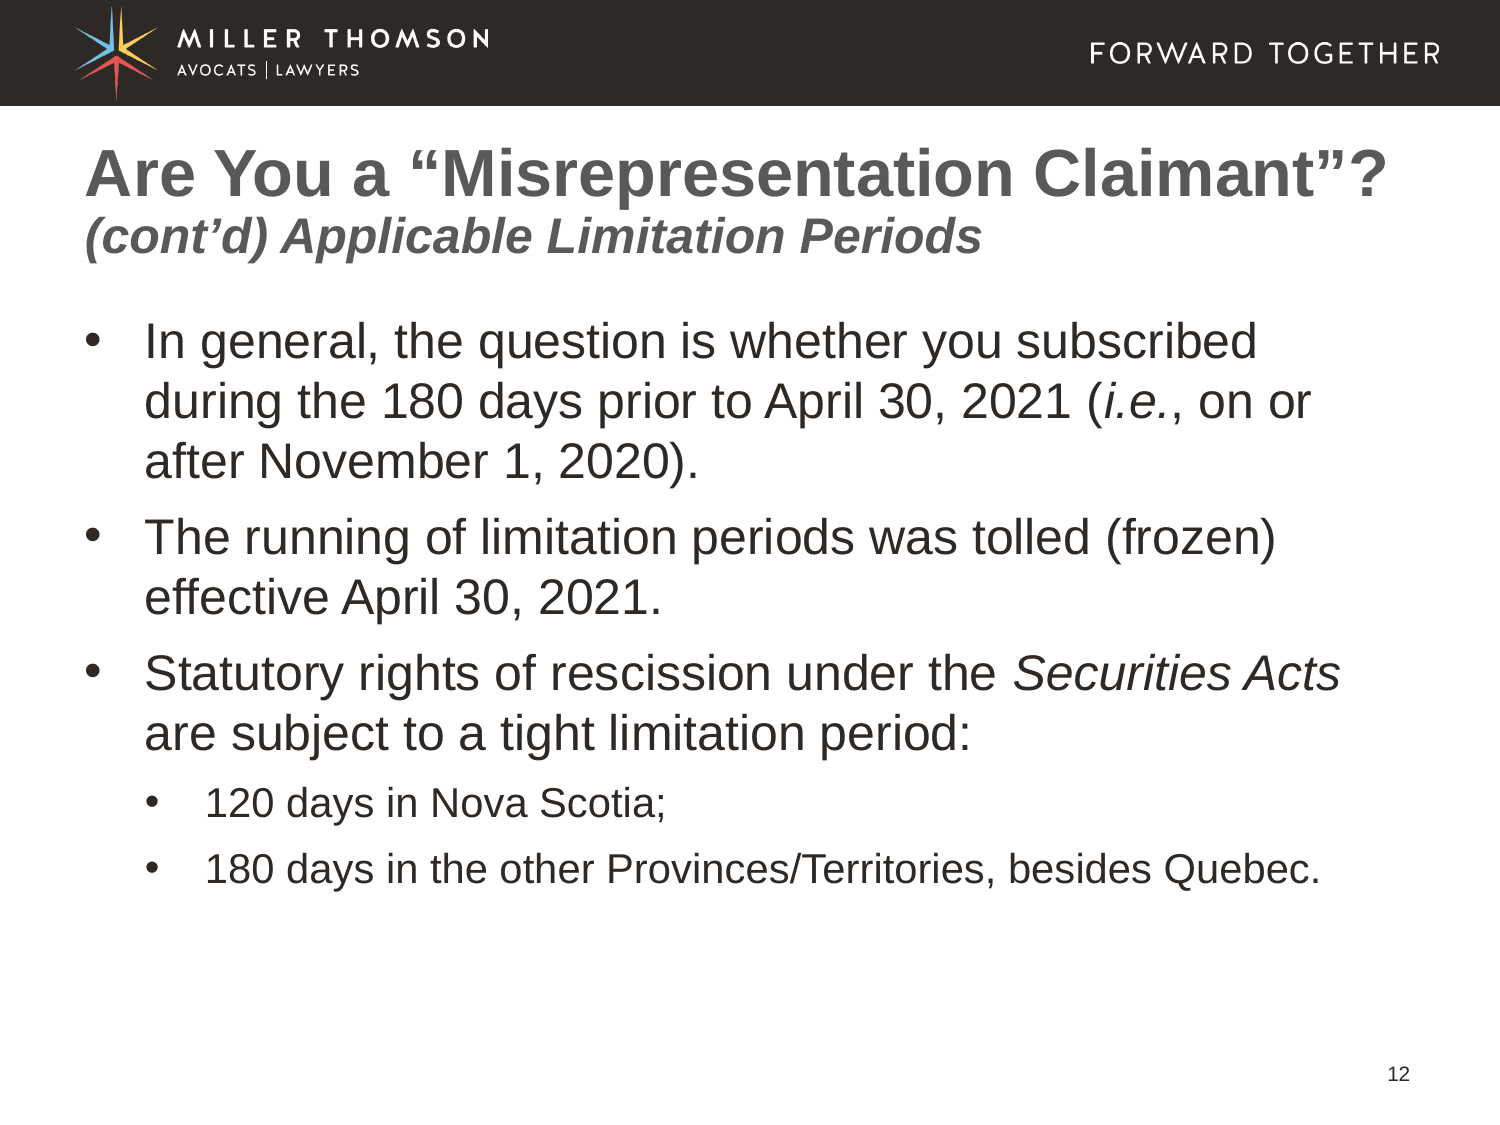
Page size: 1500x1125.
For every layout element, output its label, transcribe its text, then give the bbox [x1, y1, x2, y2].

title Are You a “Misrepresentation Claimant”? (cont’d) Applicable Limitation Periods [70, 131, 1425, 247]
picture [1091, 42, 1439, 64]
picture [75, 6, 488, 101]
list In general, the question is whether you subscribed during the 180 days prior to April 30, 2021 (i.e., on or after November 1, 2020). The running of limitation periods was tolled (frozen) effective April 30, 2021. Statutory rights of rescission under the Securities Acts are subject to a tight limitation period: 120 days in Nova Scotia; 180 days in the other Provinces/Territories, besides Quebec. [70, 301, 1425, 1014]
